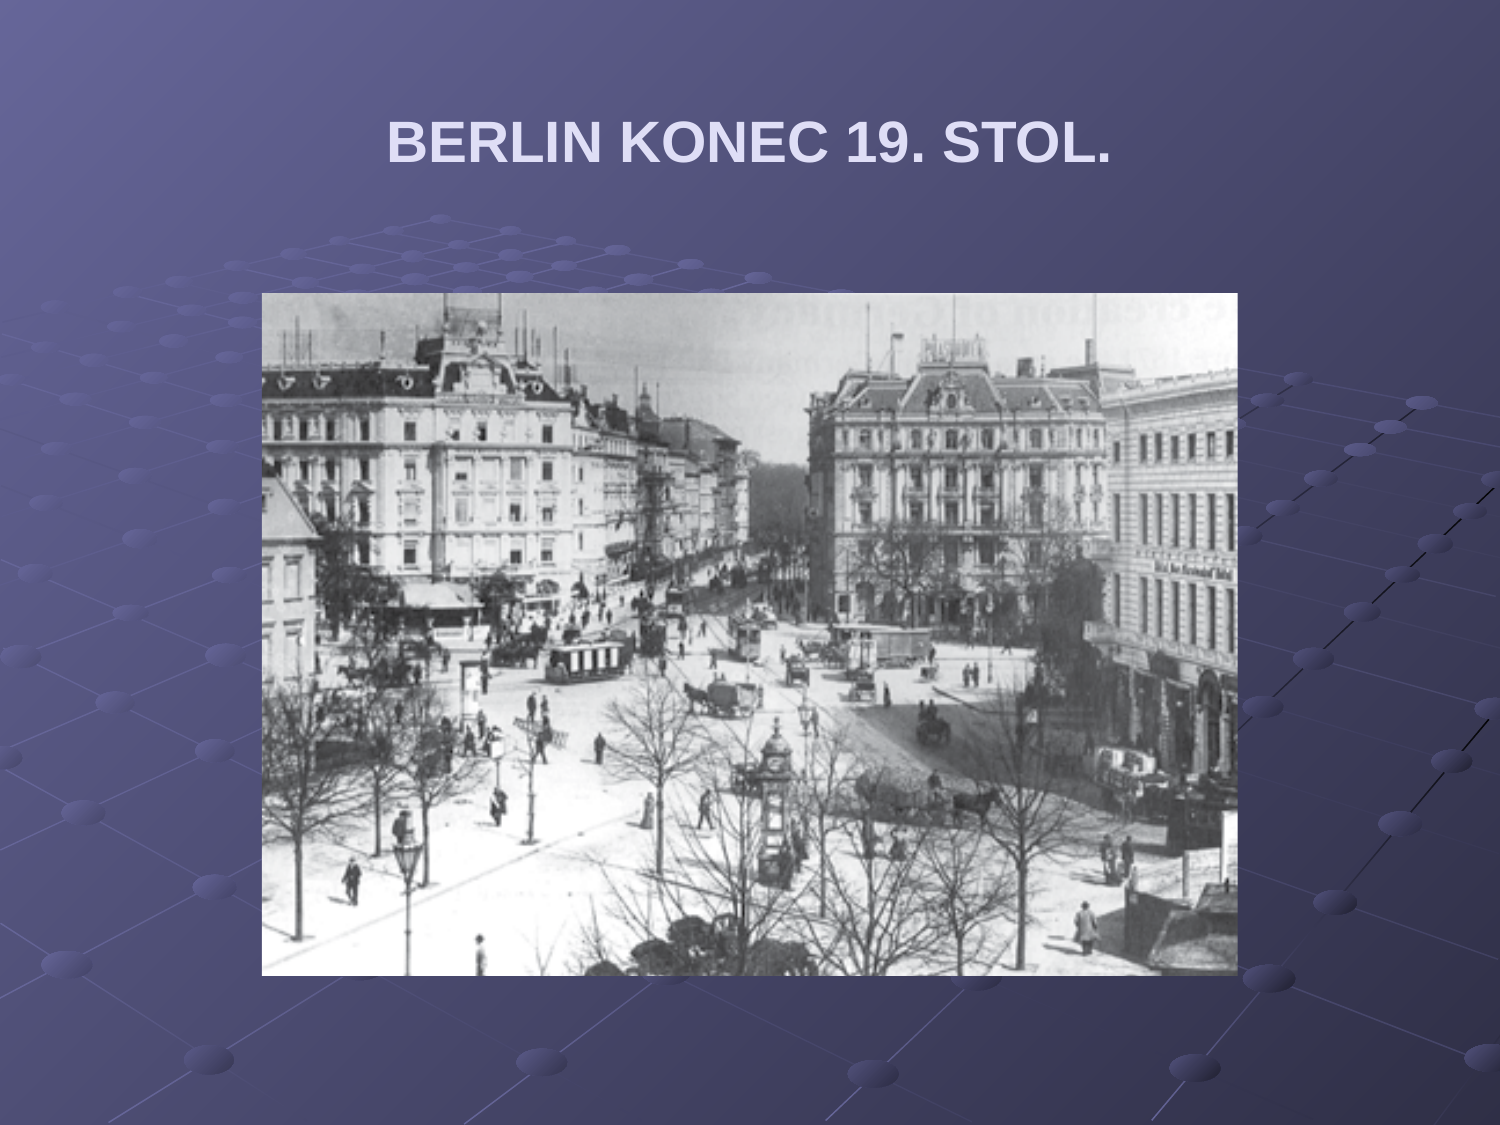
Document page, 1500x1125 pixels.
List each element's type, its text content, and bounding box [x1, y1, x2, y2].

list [261, 293, 1238, 976]
title BERLIN KONEC 19. STOL. [75, 45, 1425, 233]
